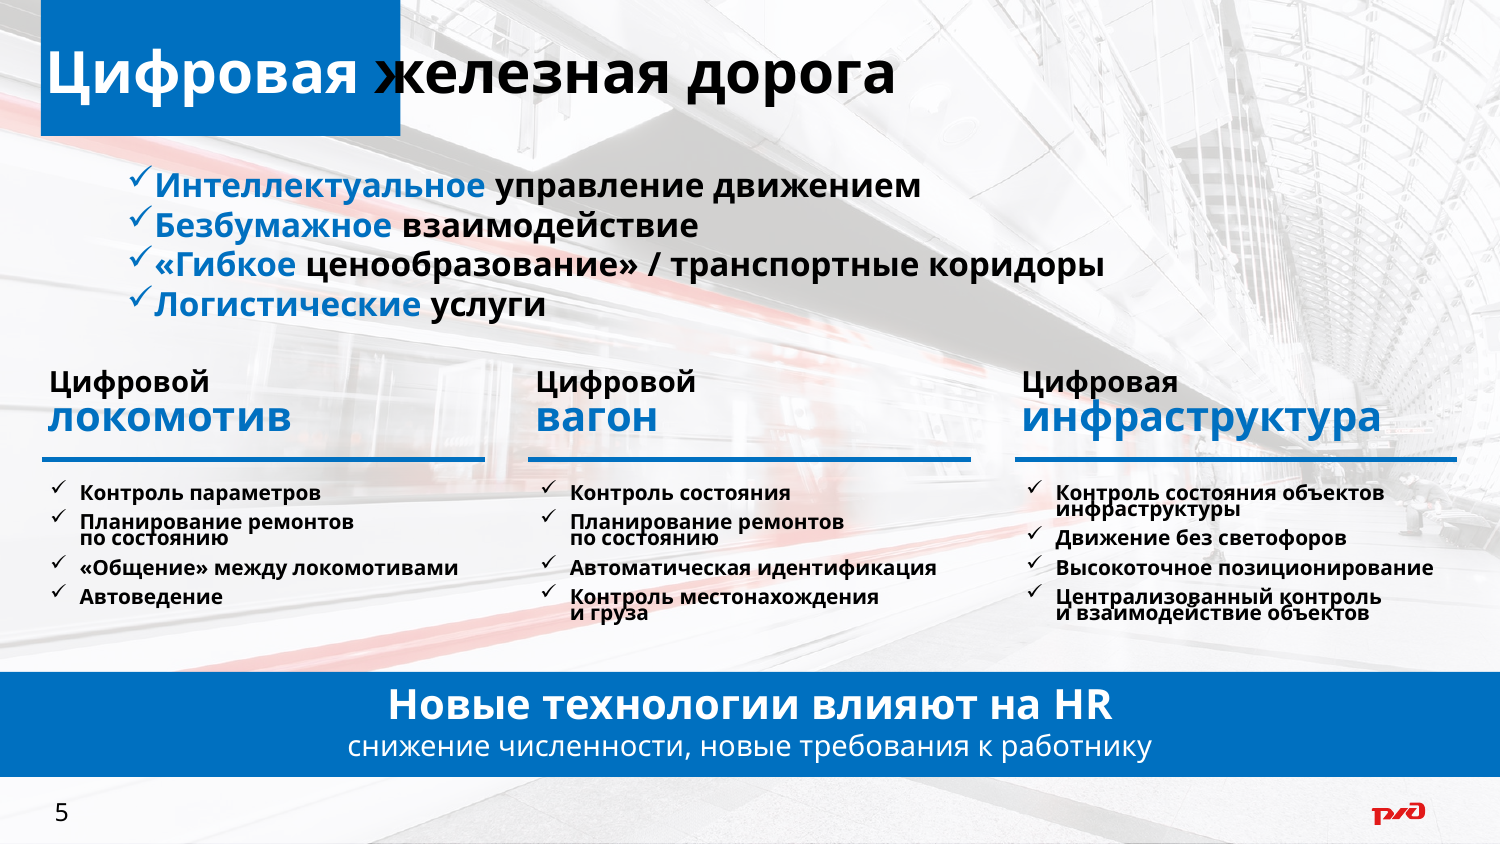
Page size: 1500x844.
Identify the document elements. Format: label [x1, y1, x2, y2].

picture [0, 0, 1500, 844]
text_box [1371, 802, 1426, 826]
